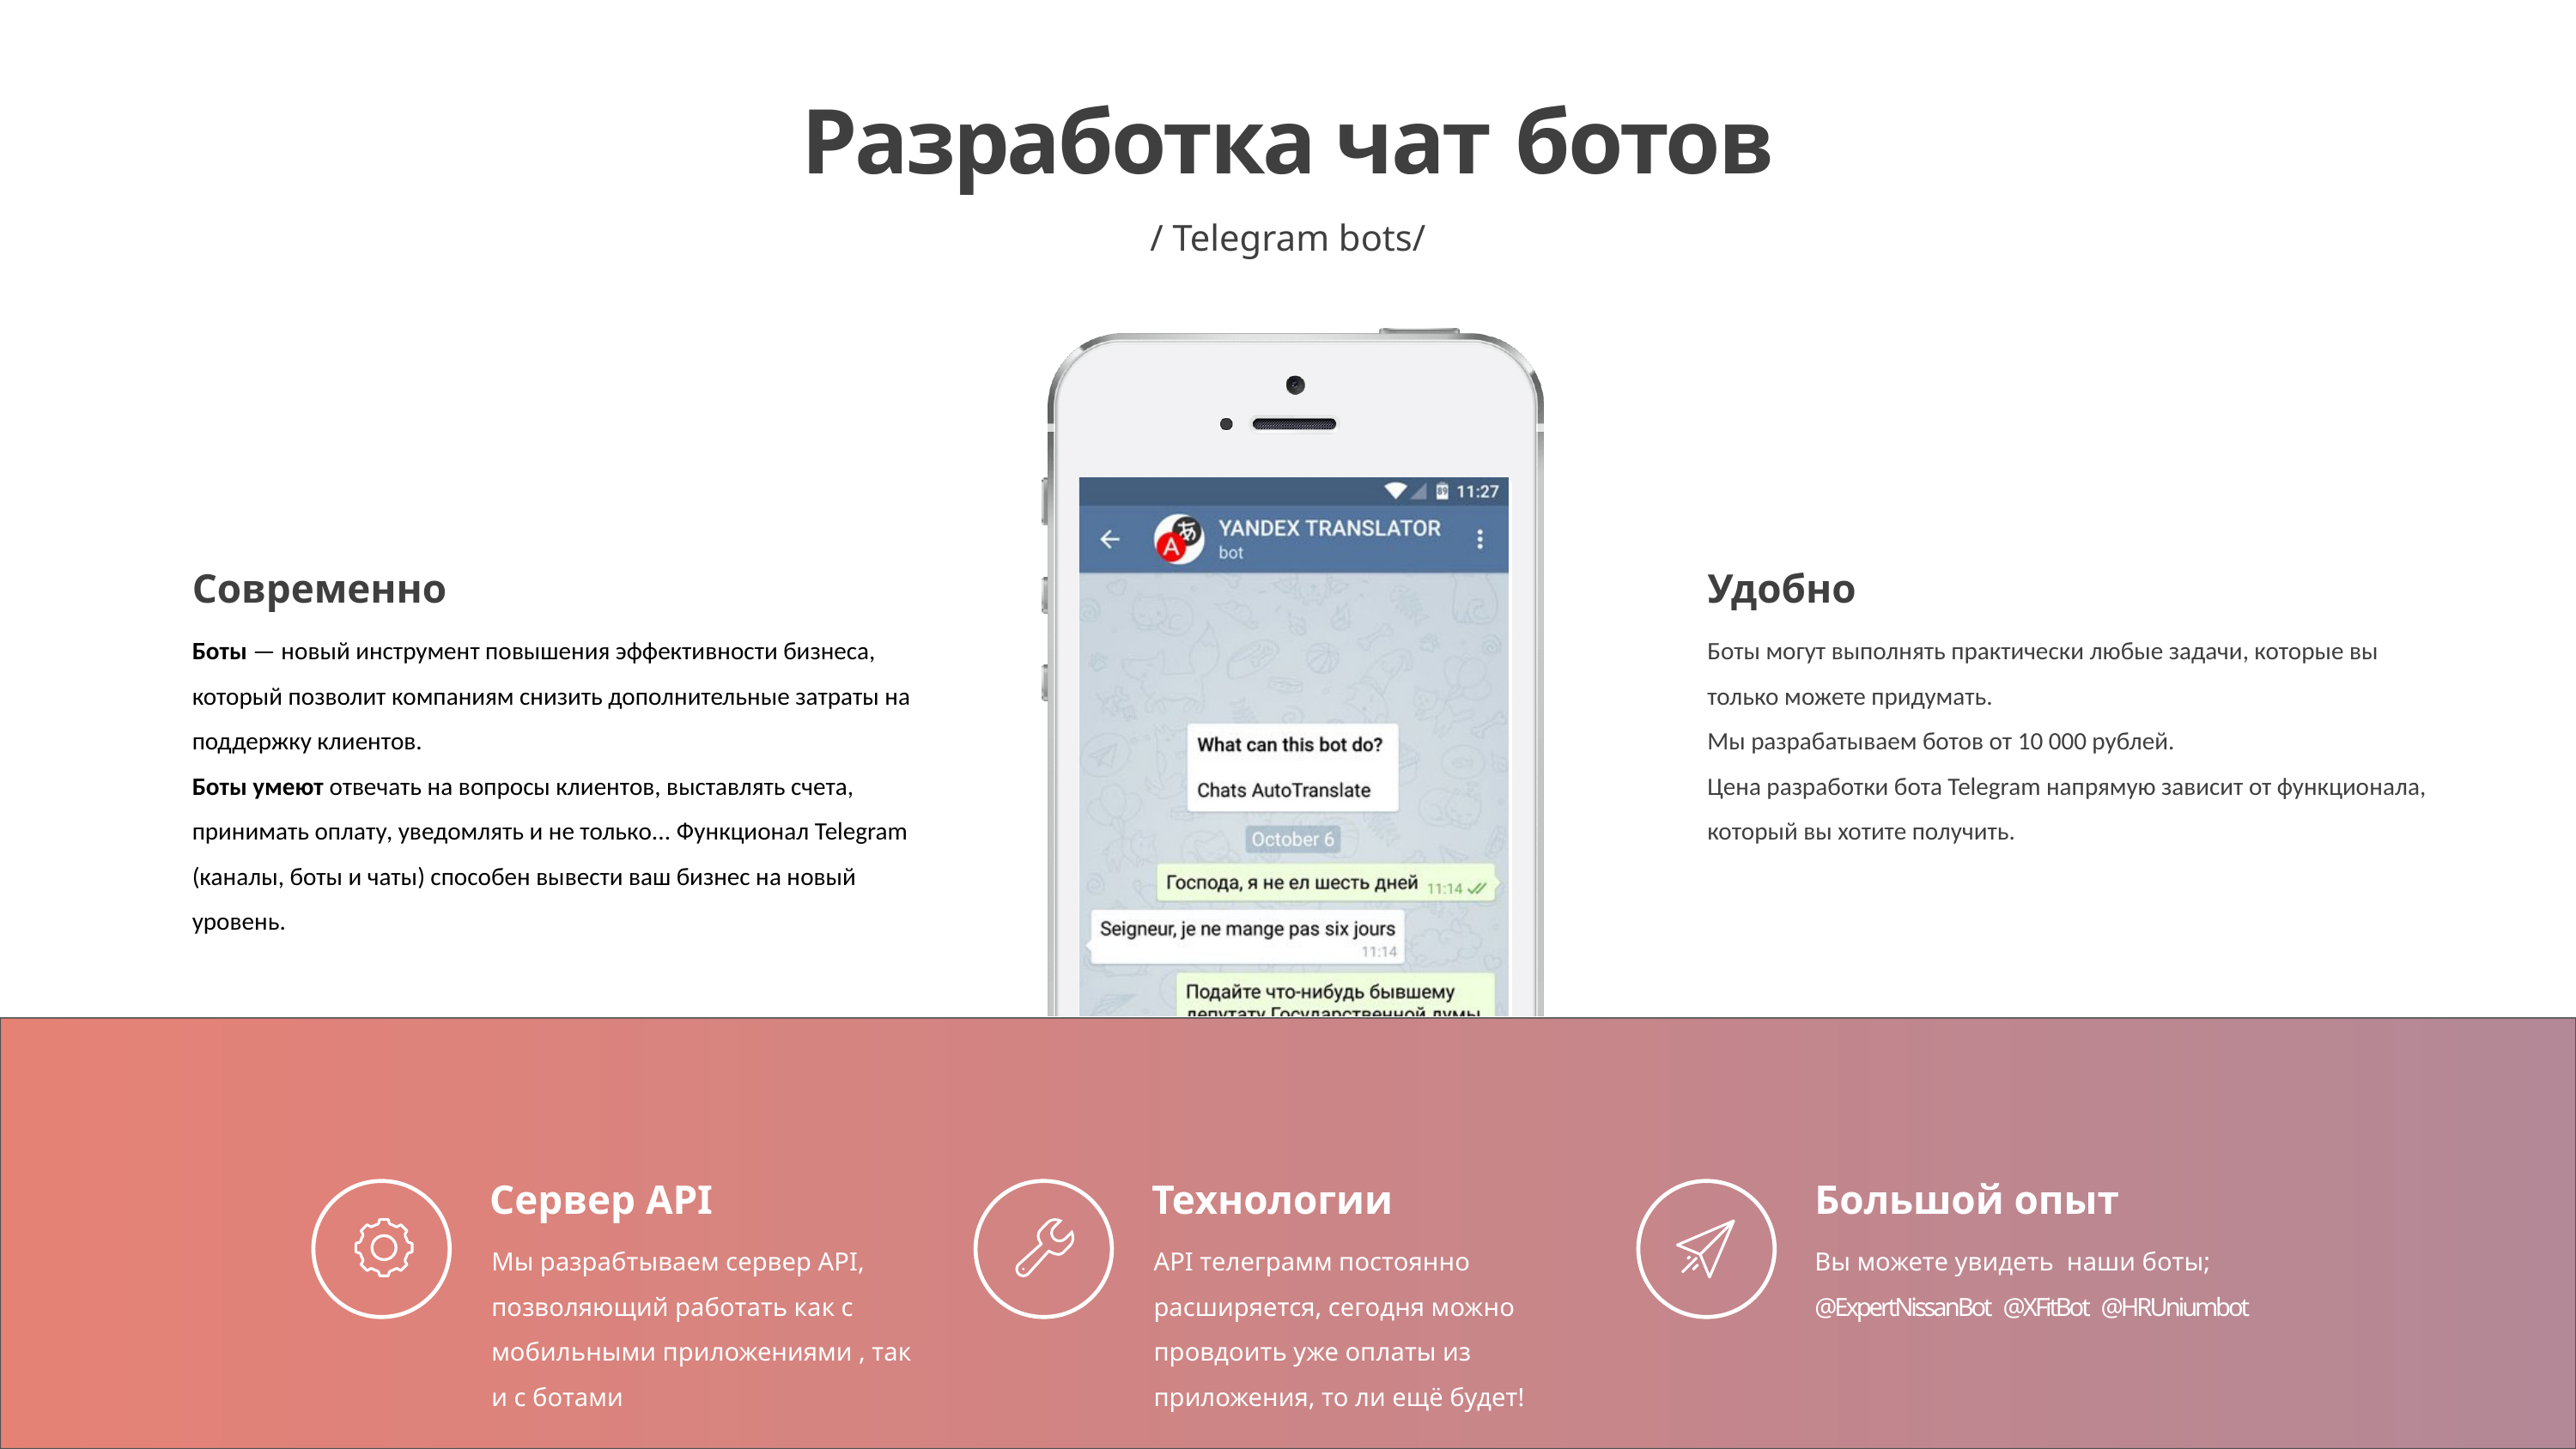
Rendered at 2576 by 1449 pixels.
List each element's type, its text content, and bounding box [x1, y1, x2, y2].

text_box Разработка чат ботов [788, 78, 1788, 198]
picture [908, 234, 1668, 1449]
text_box Боты могут выполнять практически любые задачи, которые вы только можете придумать. Мы разрабатываем ботов от 10 000 рублей. Цена разработки бота Telegram напрямую зависит от функционала, который вы хотите получить. [1694, 613, 2451, 897]
text_box Вы можете увидеть наши боты; @ExpertNissanBot @XFitBot @HRUniumbot [1801, 1224, 2263, 1373]
text_box Удобно [1694, 556, 2087, 617]
text_box Современно [179, 556, 572, 617]
text_box [354, 1218, 414, 1277]
text_box Большой опыт [1801, 1167, 2195, 1228]
text_box [1675, 1219, 1735, 1279]
text_box [0, 1017, 908, 1449]
text_box [312, 1179, 451, 1319]
text_box Сервер API [477, 1167, 870, 1228]
text_box Боты — новый инструмент повышения эффективности бизнеса, который позволит компаниям снизить дополнительные затраты на поддержку клиентов. Боты умеют отвечать на вопросы клиентов, выставлять счета, принимать оплату, уведомлять и не только... Функционал Telegram (каналы, боты и чаты) способен вывести ваш бизнес на новый уровень. [179, 613, 908, 942]
text_box [1668, 1017, 2576, 1449]
text_box / Telegram bots/ [1137, 209, 1439, 234]
text_box [1668, 1179, 1776, 1319]
text_box Мы разрабтываем сервер API, позволяющий работать как с мобильными приложениями , так и с ботами [478, 1224, 908, 1418]
